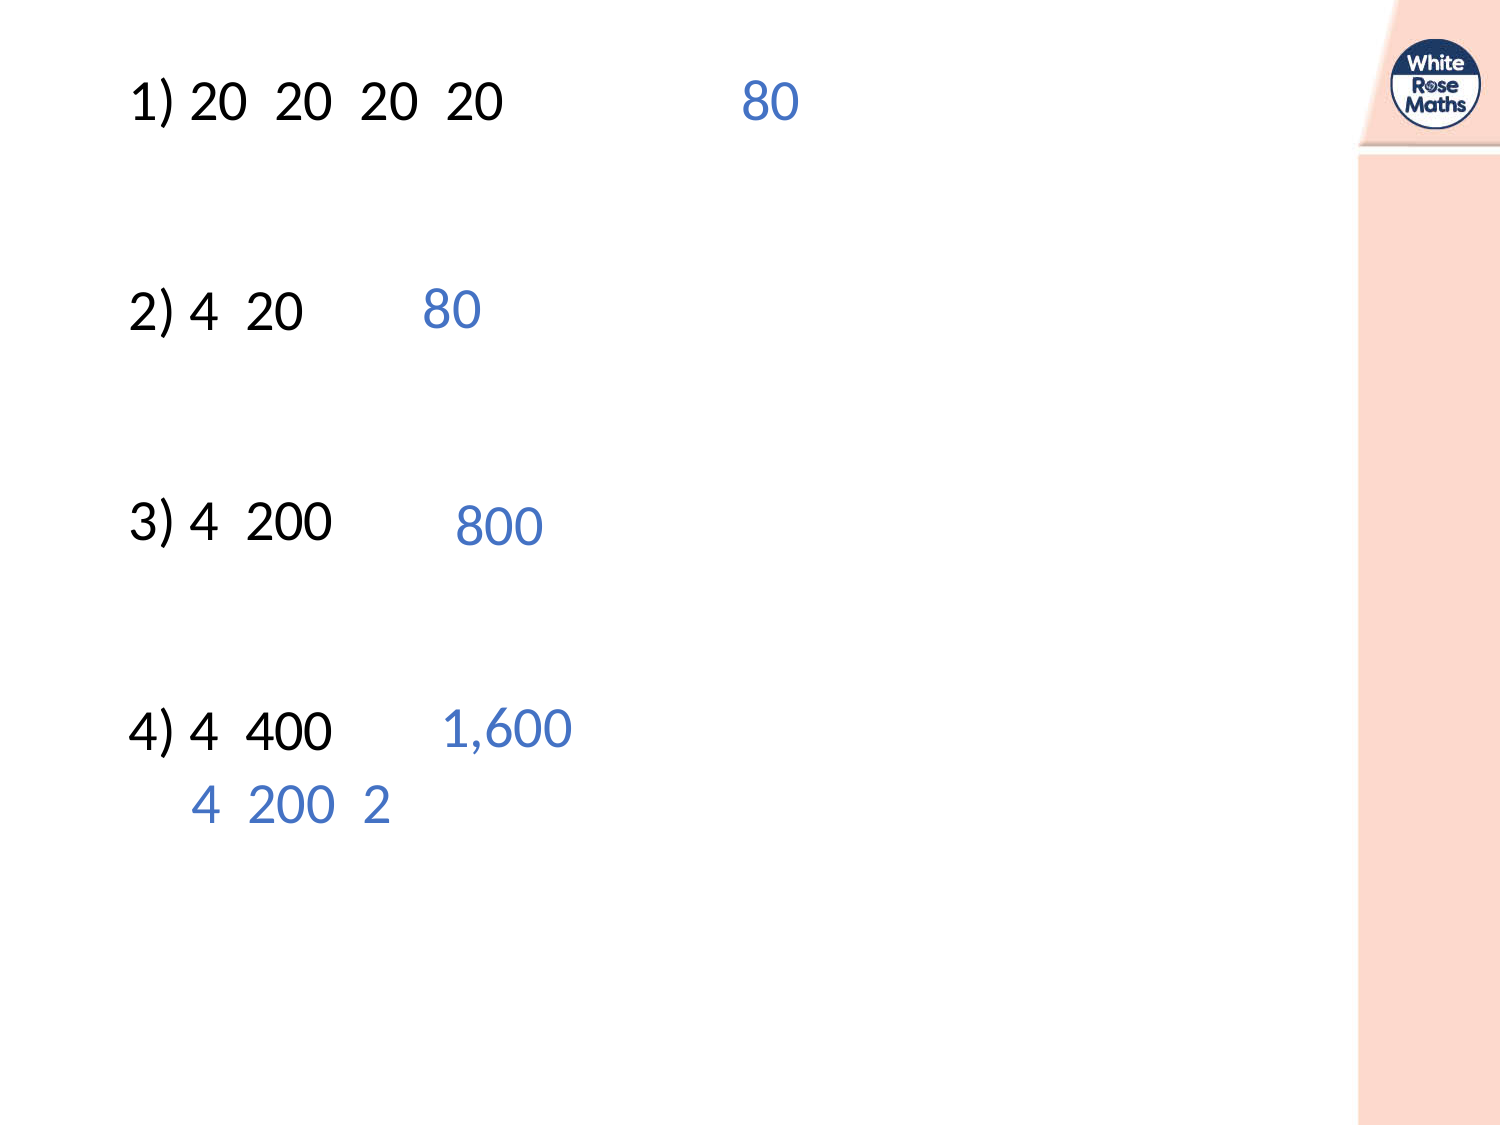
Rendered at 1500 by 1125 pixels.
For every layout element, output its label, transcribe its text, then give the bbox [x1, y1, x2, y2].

text_box 1,600 [425, 681, 599, 767]
text_box 800 [440, 479, 614, 565]
text_box 80 [726, 54, 901, 140]
picture [0, 0, 1500, 1125]
text_box 80 [408, 262, 582, 348]
